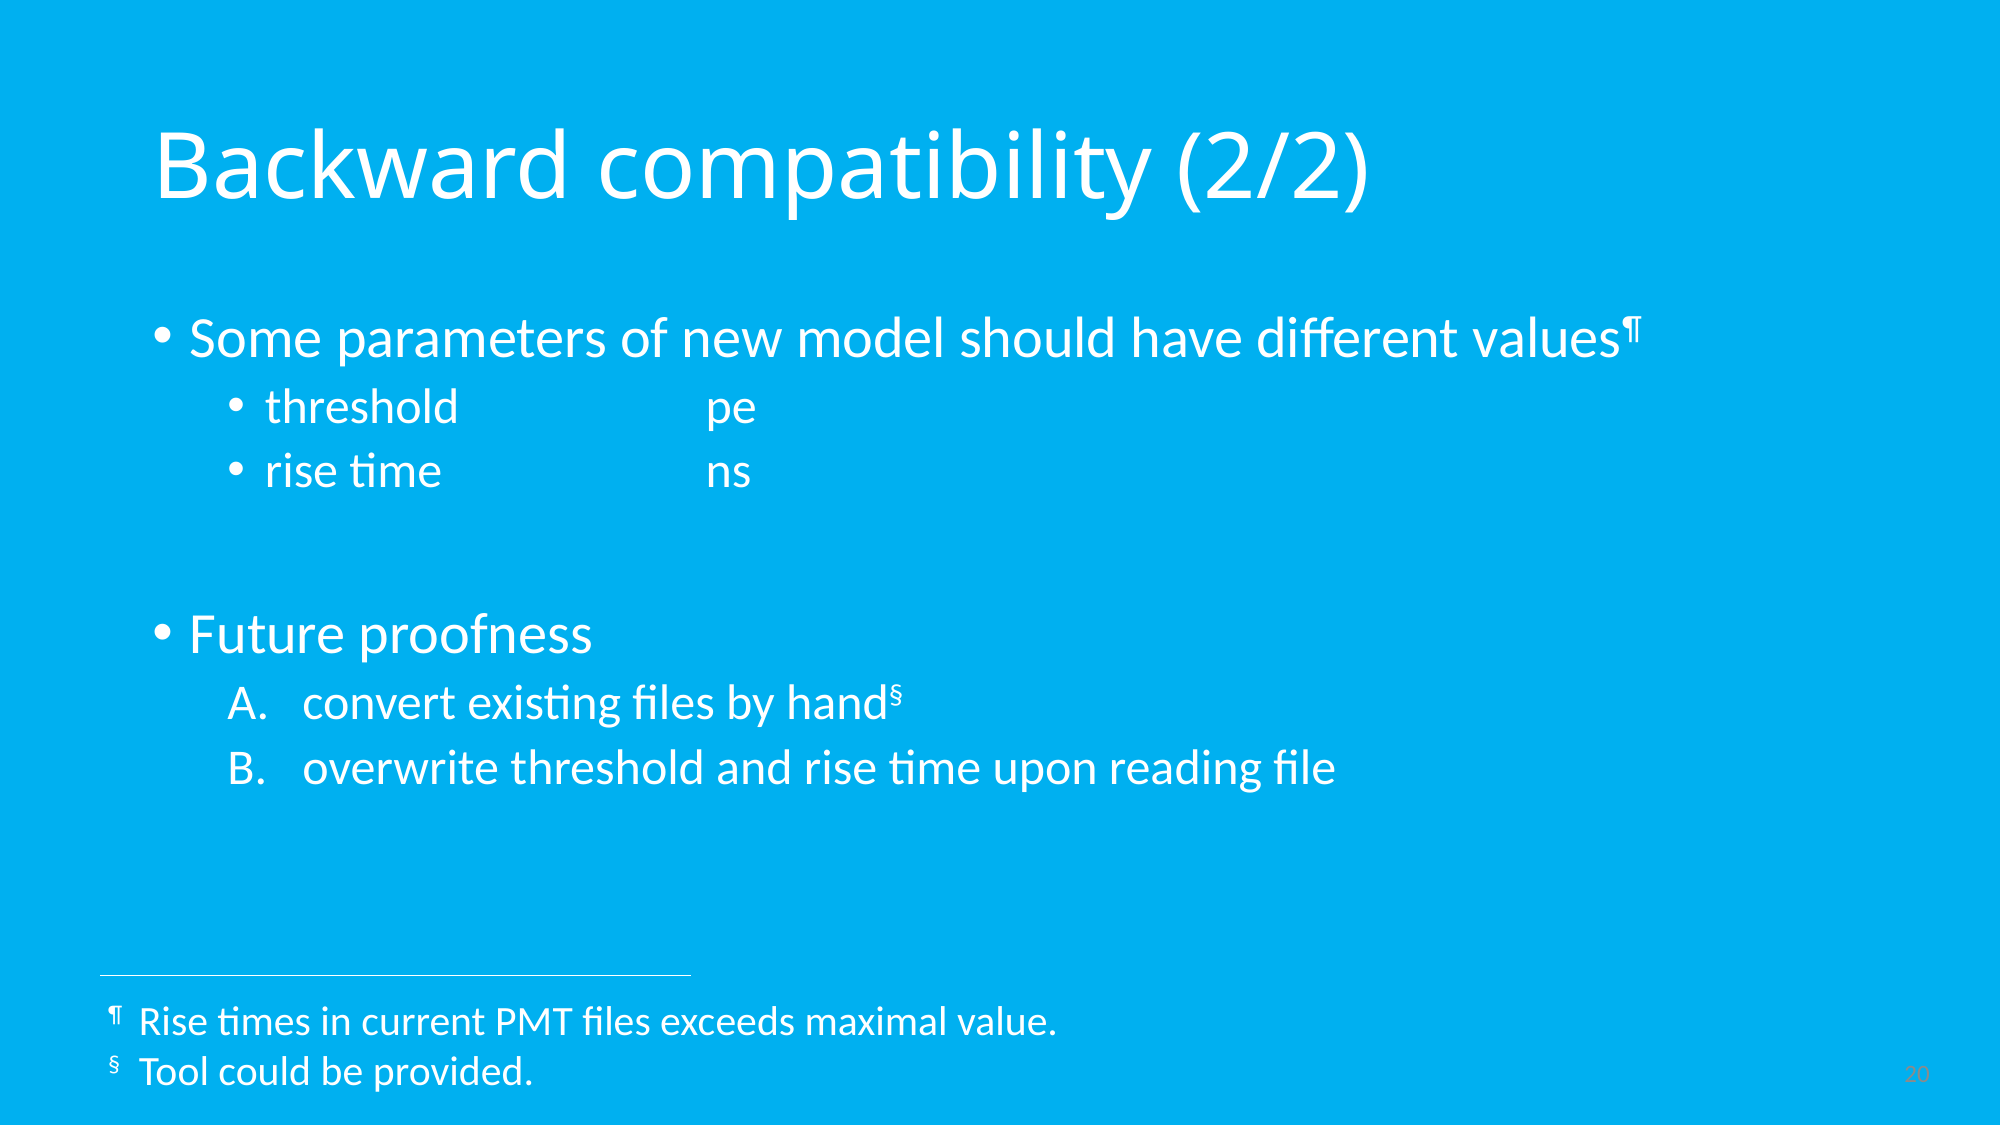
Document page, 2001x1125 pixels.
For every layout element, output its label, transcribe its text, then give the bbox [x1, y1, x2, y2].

text_box ¶ Rise times in current PMT files exceeds maximal value. § Tool could be provided. [93, 986, 1074, 1101]
title Backward compatibility (2/2) [137, 59, 1863, 278]
slide_number 20 [1494, 1042, 1945, 1103]
